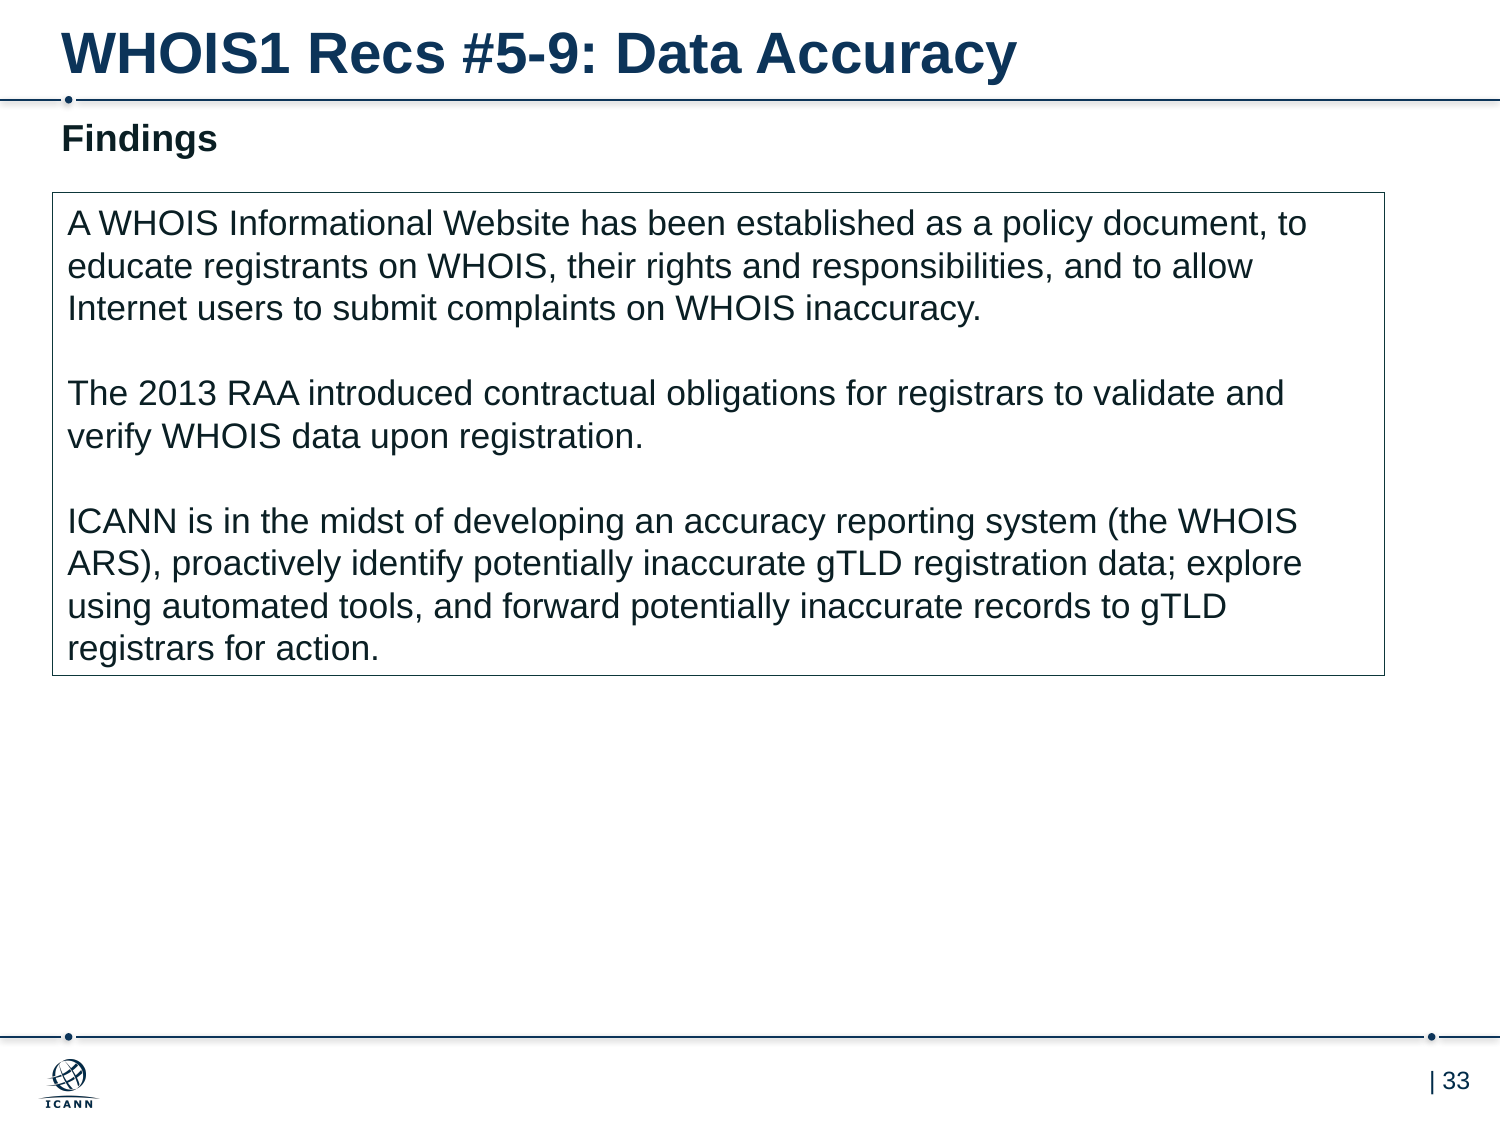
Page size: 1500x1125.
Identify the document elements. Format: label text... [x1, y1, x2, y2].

text_box A WHOIS Informational Website has been established as a policy document, to educate registrants on WHOIS, their rights and responsibilities, and to allow Internet users to submit complaints on WHOIS inaccuracy. The 2013 RAA introduced contractual obligations for registrars to validate and verify WHOIS data upon registration. ICANN is in the midst of developing an accuracy reporting system (the WHOIS ARS), proactively identify potentially inaccurate gTLD registration data; explore using automated tools, and forward potentially inaccurate records to gTLD registrars for action. [52, 192, 1385, 676]
title WHOIS1 Recs #5-9: Data Accuracy [61, 7, 1376, 82]
text_box Findings [61, 114, 740, 160]
picture [38, 1059, 100, 1108]
